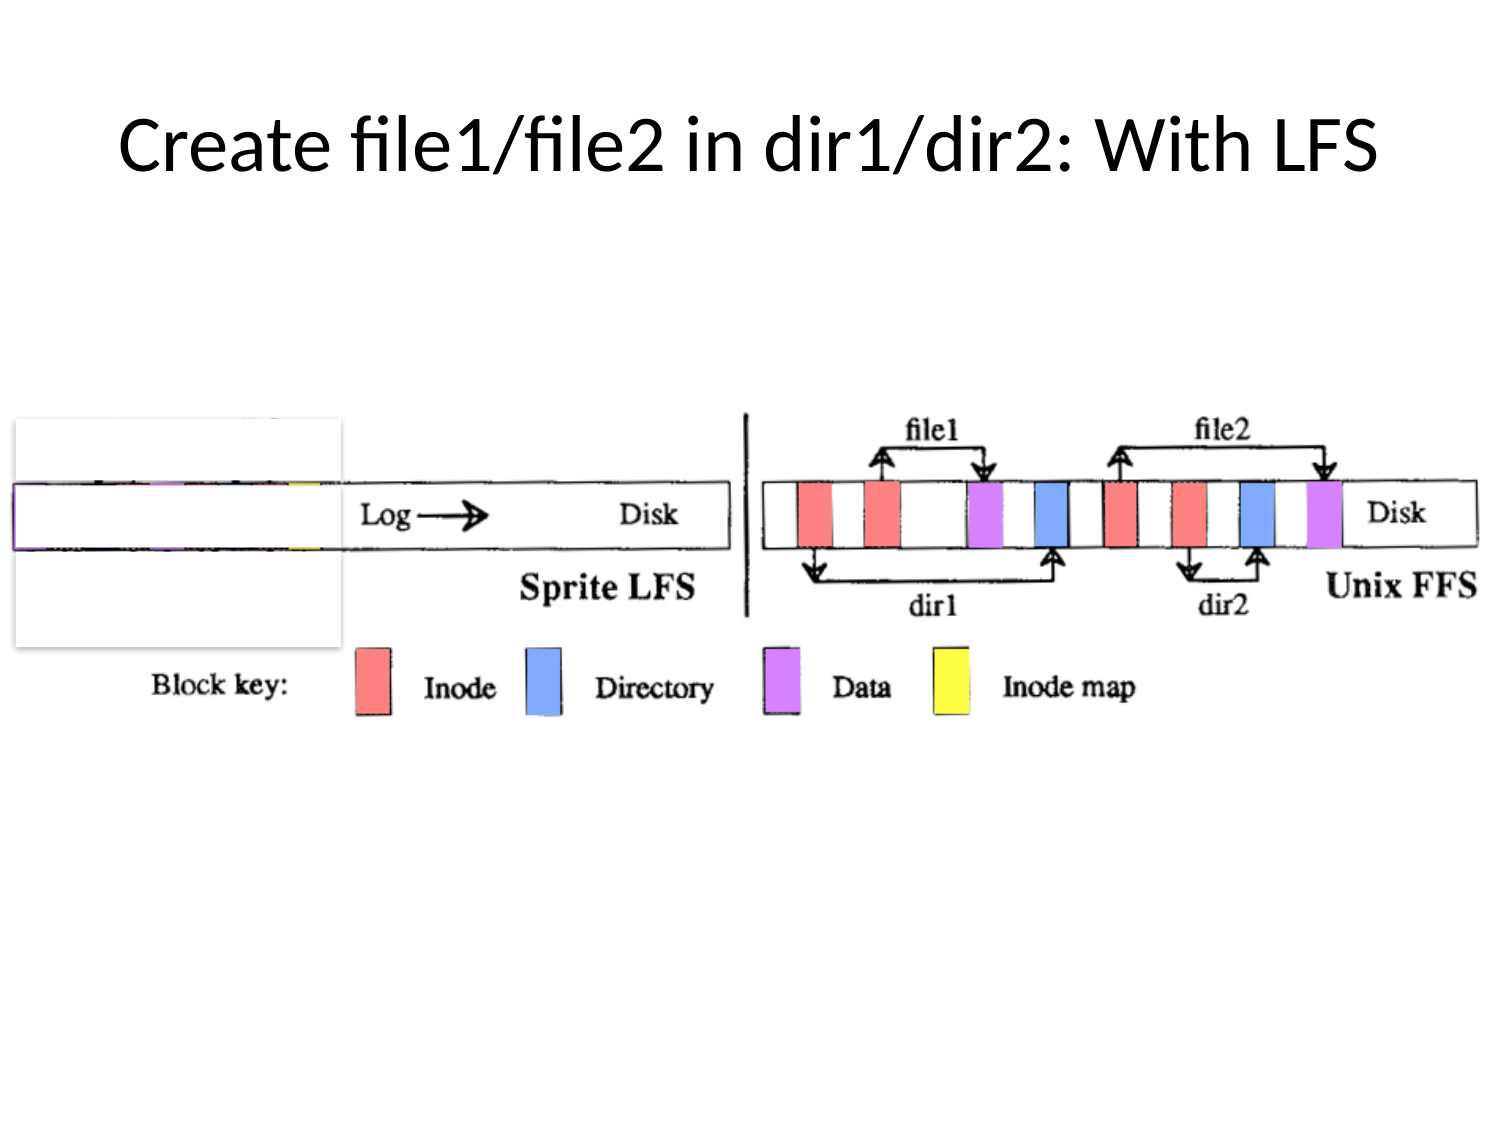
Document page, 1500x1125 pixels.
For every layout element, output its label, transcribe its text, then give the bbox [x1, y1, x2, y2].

picture [0, 378, 1500, 745]
title Create file1/file2 in dir1/dir2: With LFS [75, 45, 1425, 233]
